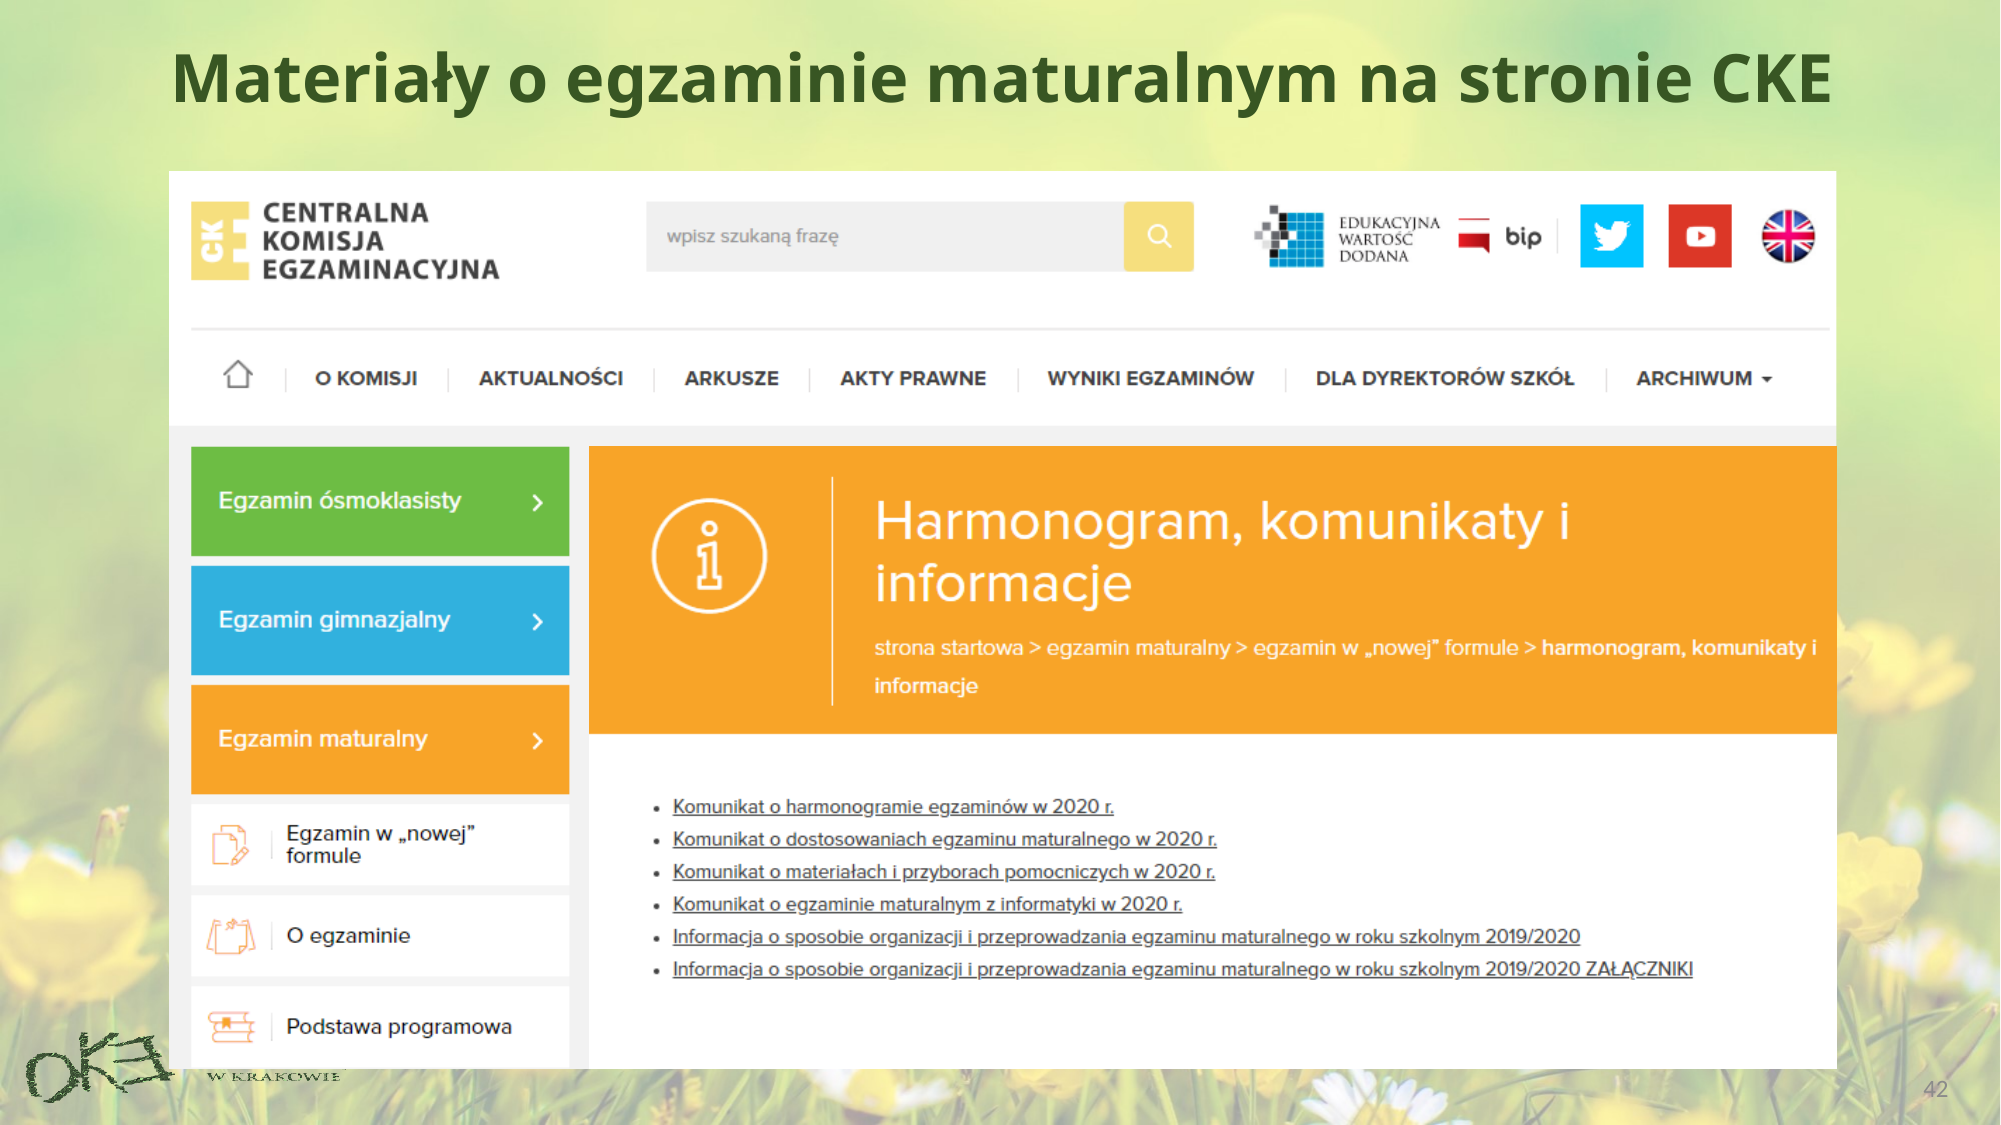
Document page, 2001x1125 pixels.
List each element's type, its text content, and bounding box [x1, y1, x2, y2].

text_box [169, 171, 1837, 1069]
picture [0, 0, 2001, 1125]
slide_number 42 [1783, 1068, 1964, 1106]
title Materiały o egzaminie maturalnym na stronie CKE [150, 13, 1856, 149]
